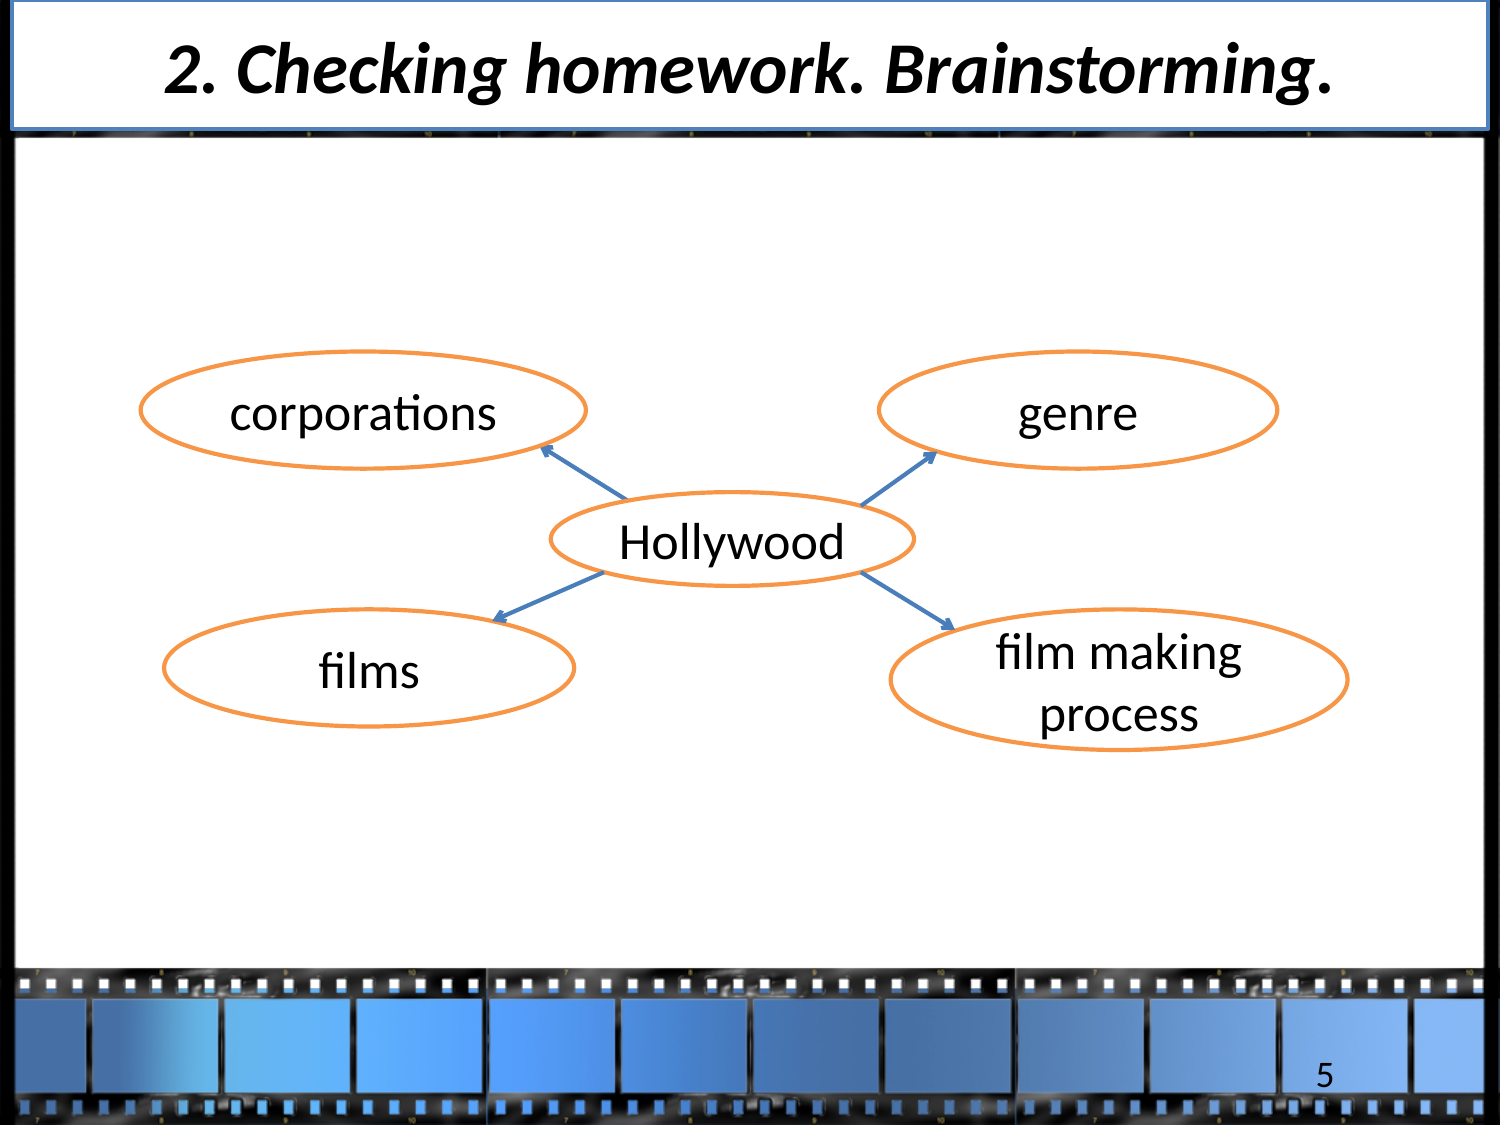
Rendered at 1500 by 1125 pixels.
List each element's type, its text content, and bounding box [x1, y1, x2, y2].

slide_number 5 [1300, 1042, 1425, 1103]
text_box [871, 440, 927, 518]
text_box films [161, 607, 577, 729]
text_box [523, 540, 573, 653]
text_box genre [876, 349, 1280, 471]
text_box film making process [888, 607, 1350, 753]
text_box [538, 445, 633, 505]
text_box Hollywood [548, 490, 917, 588]
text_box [878, 553, 938, 649]
text_box corporations [138, 349, 589, 471]
text_box 2. Checking homework. Brainstorming. [10, 0, 1490, 131]
picture [0, 0, 1500, 1125]
